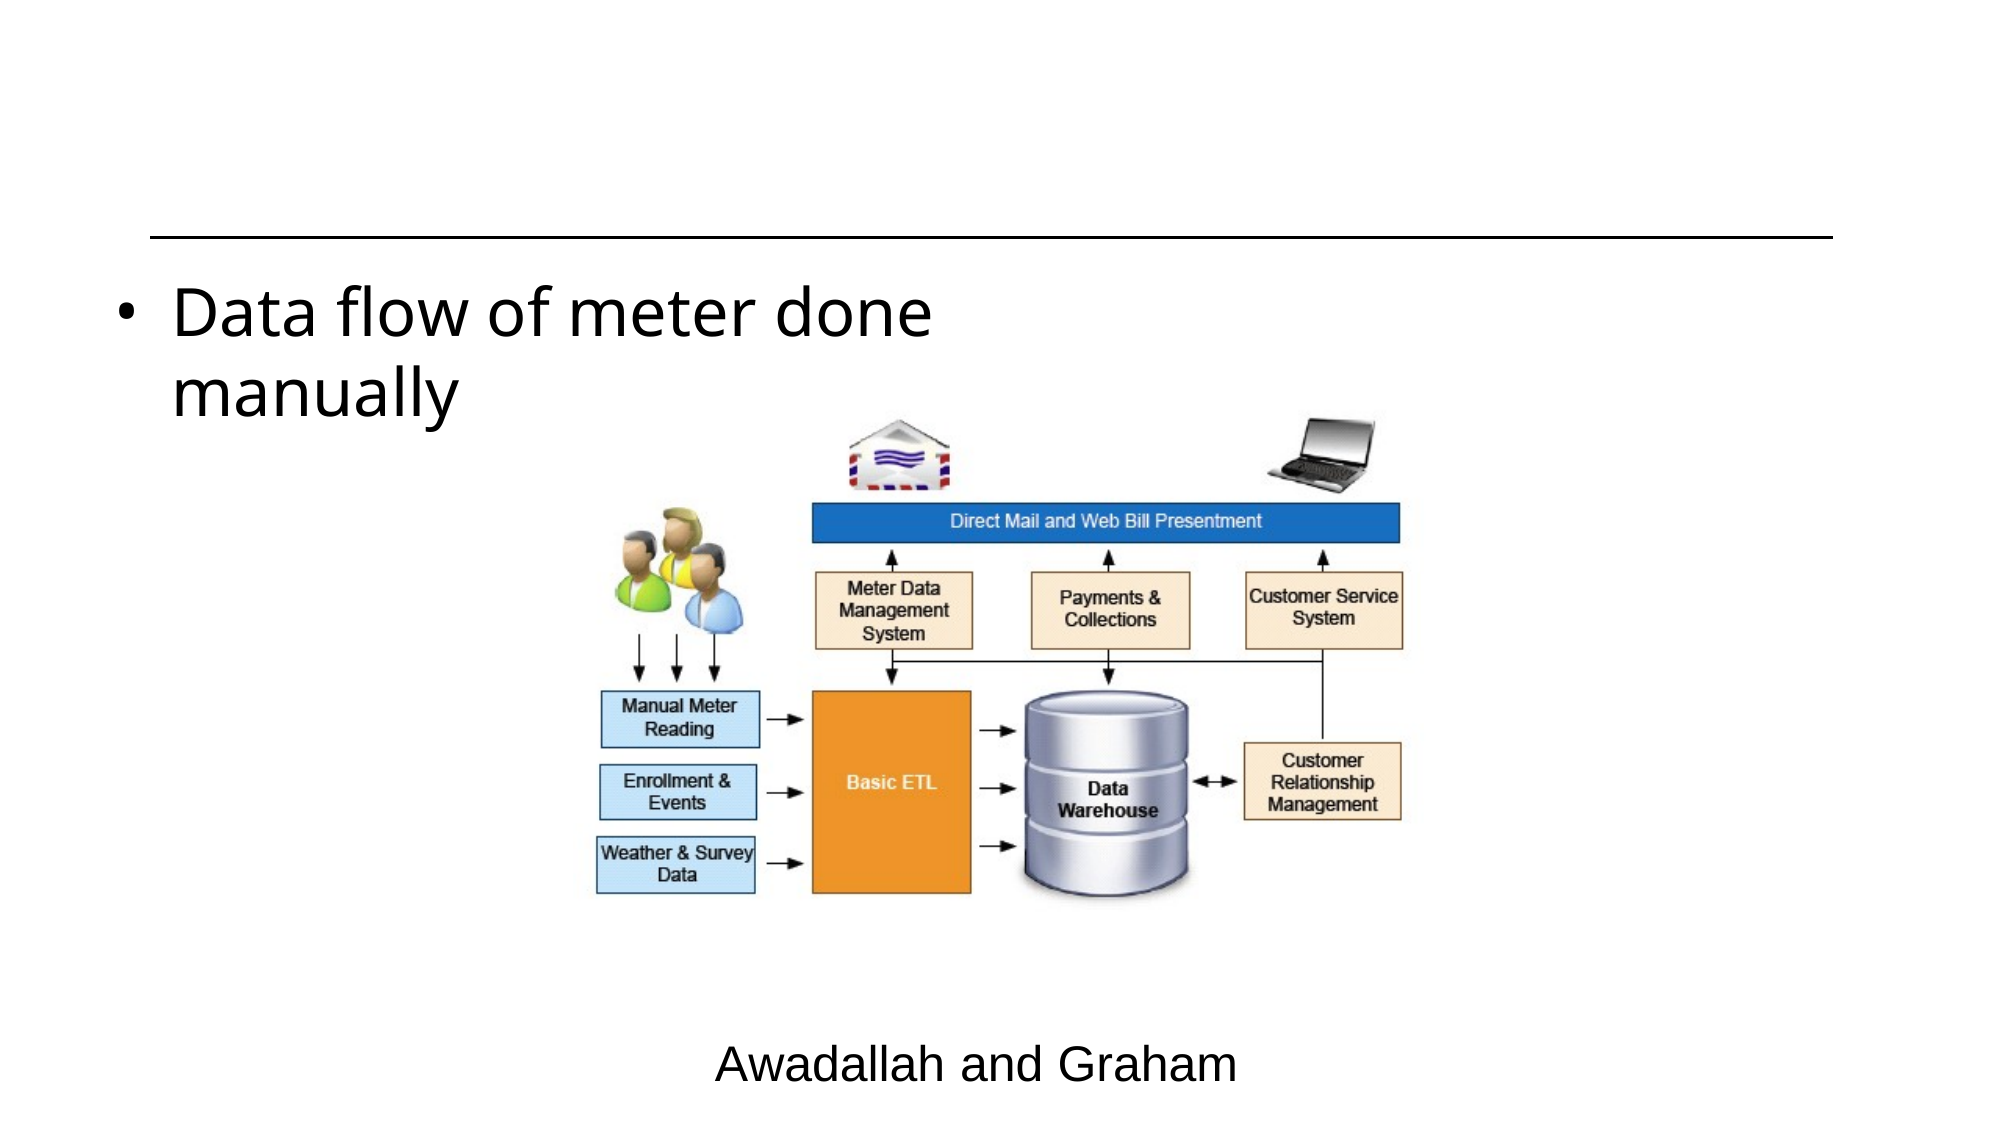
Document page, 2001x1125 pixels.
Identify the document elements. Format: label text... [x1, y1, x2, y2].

text_box Data flow of meter done manually [112, 269, 1178, 350]
text_box [573, 398, 1427, 913]
text_box Awadallah and Graham [713, 1031, 1240, 1094]
